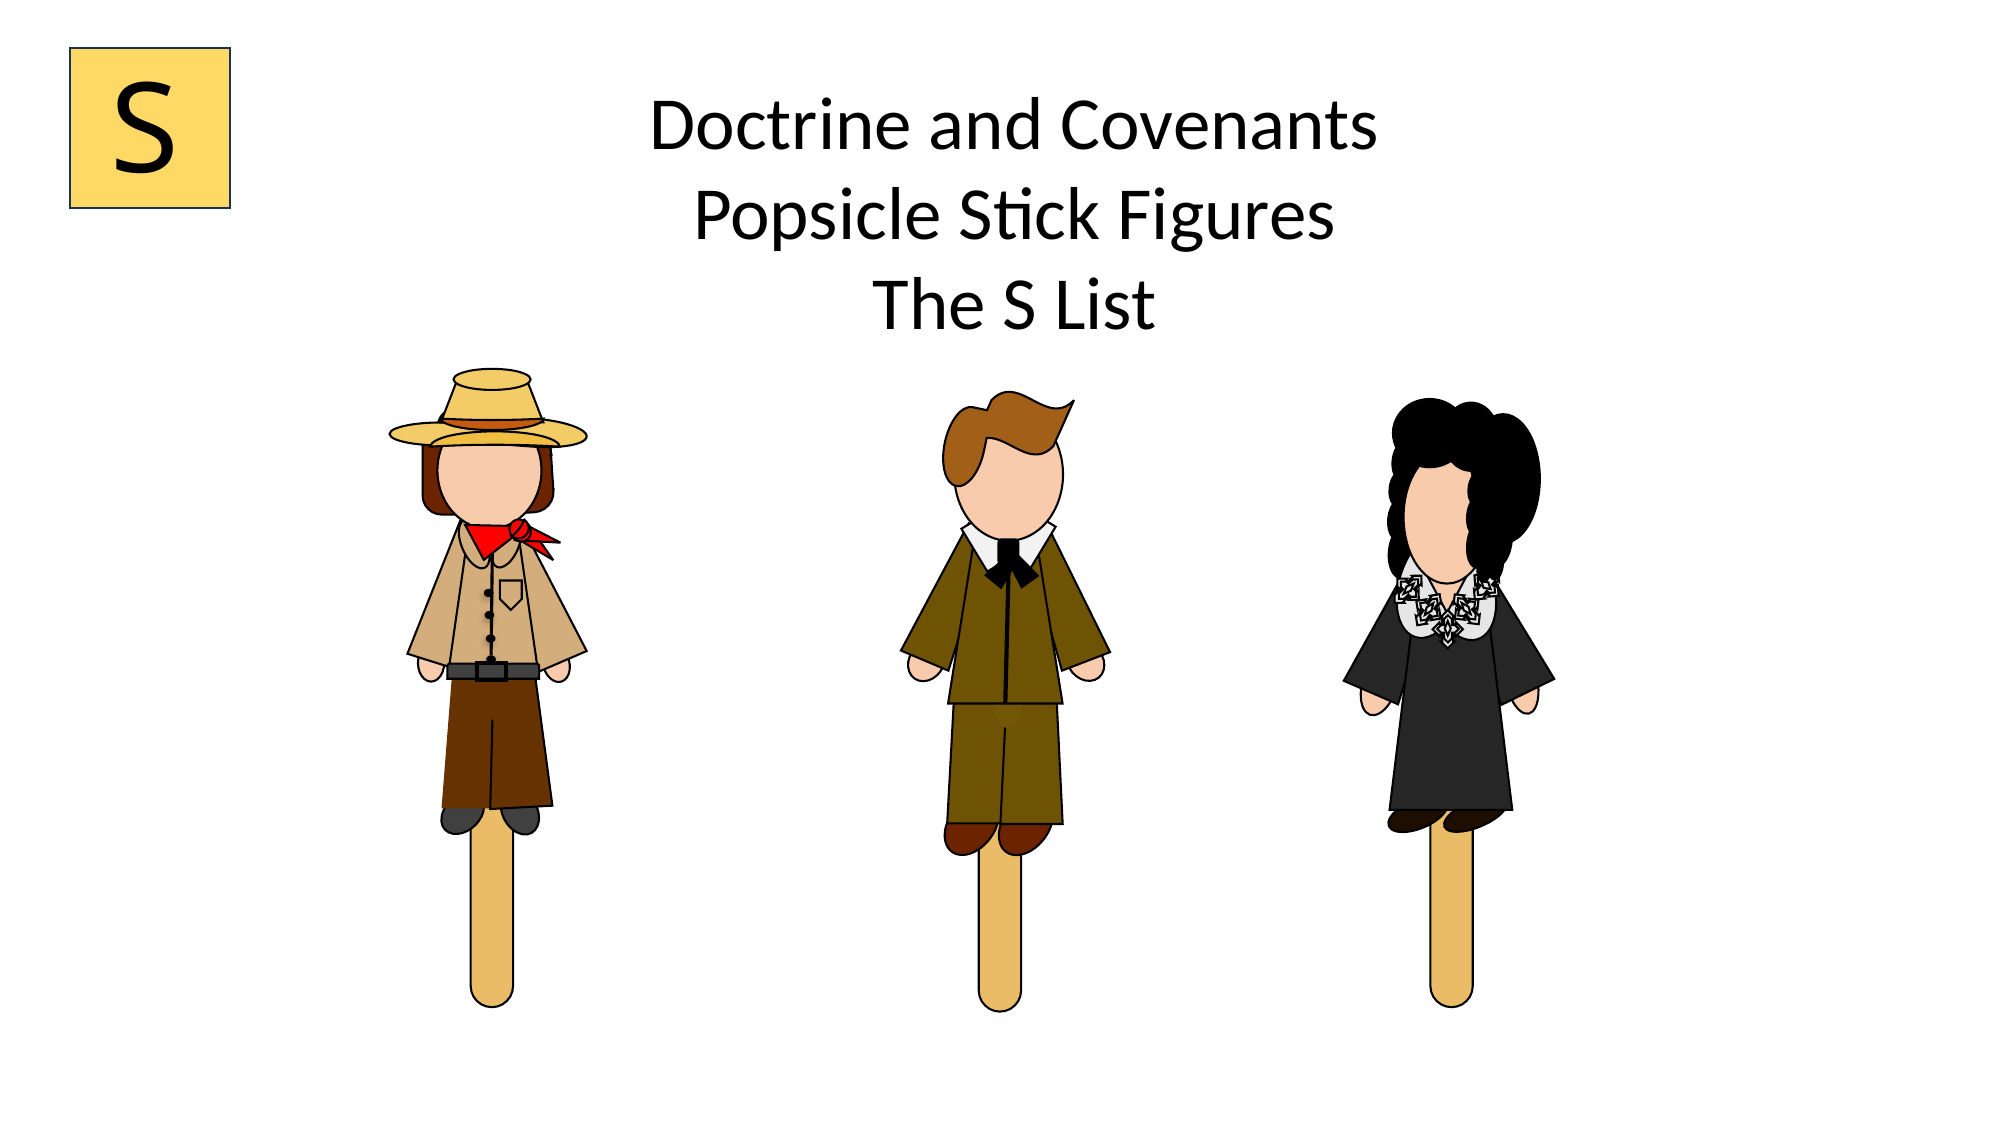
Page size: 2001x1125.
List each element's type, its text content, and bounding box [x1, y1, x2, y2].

text_box [1429, 829, 1474, 1009]
text_box [977, 859, 1023, 1013]
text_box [1362, 399, 1540, 829]
text_box [469, 836, 515, 1009]
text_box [69, 39, 230, 209]
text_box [389, 368, 587, 836]
text_box Doctrine and Covenants Popsicle Stick Figures The S List [587, 67, 1442, 442]
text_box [909, 386, 1103, 859]
